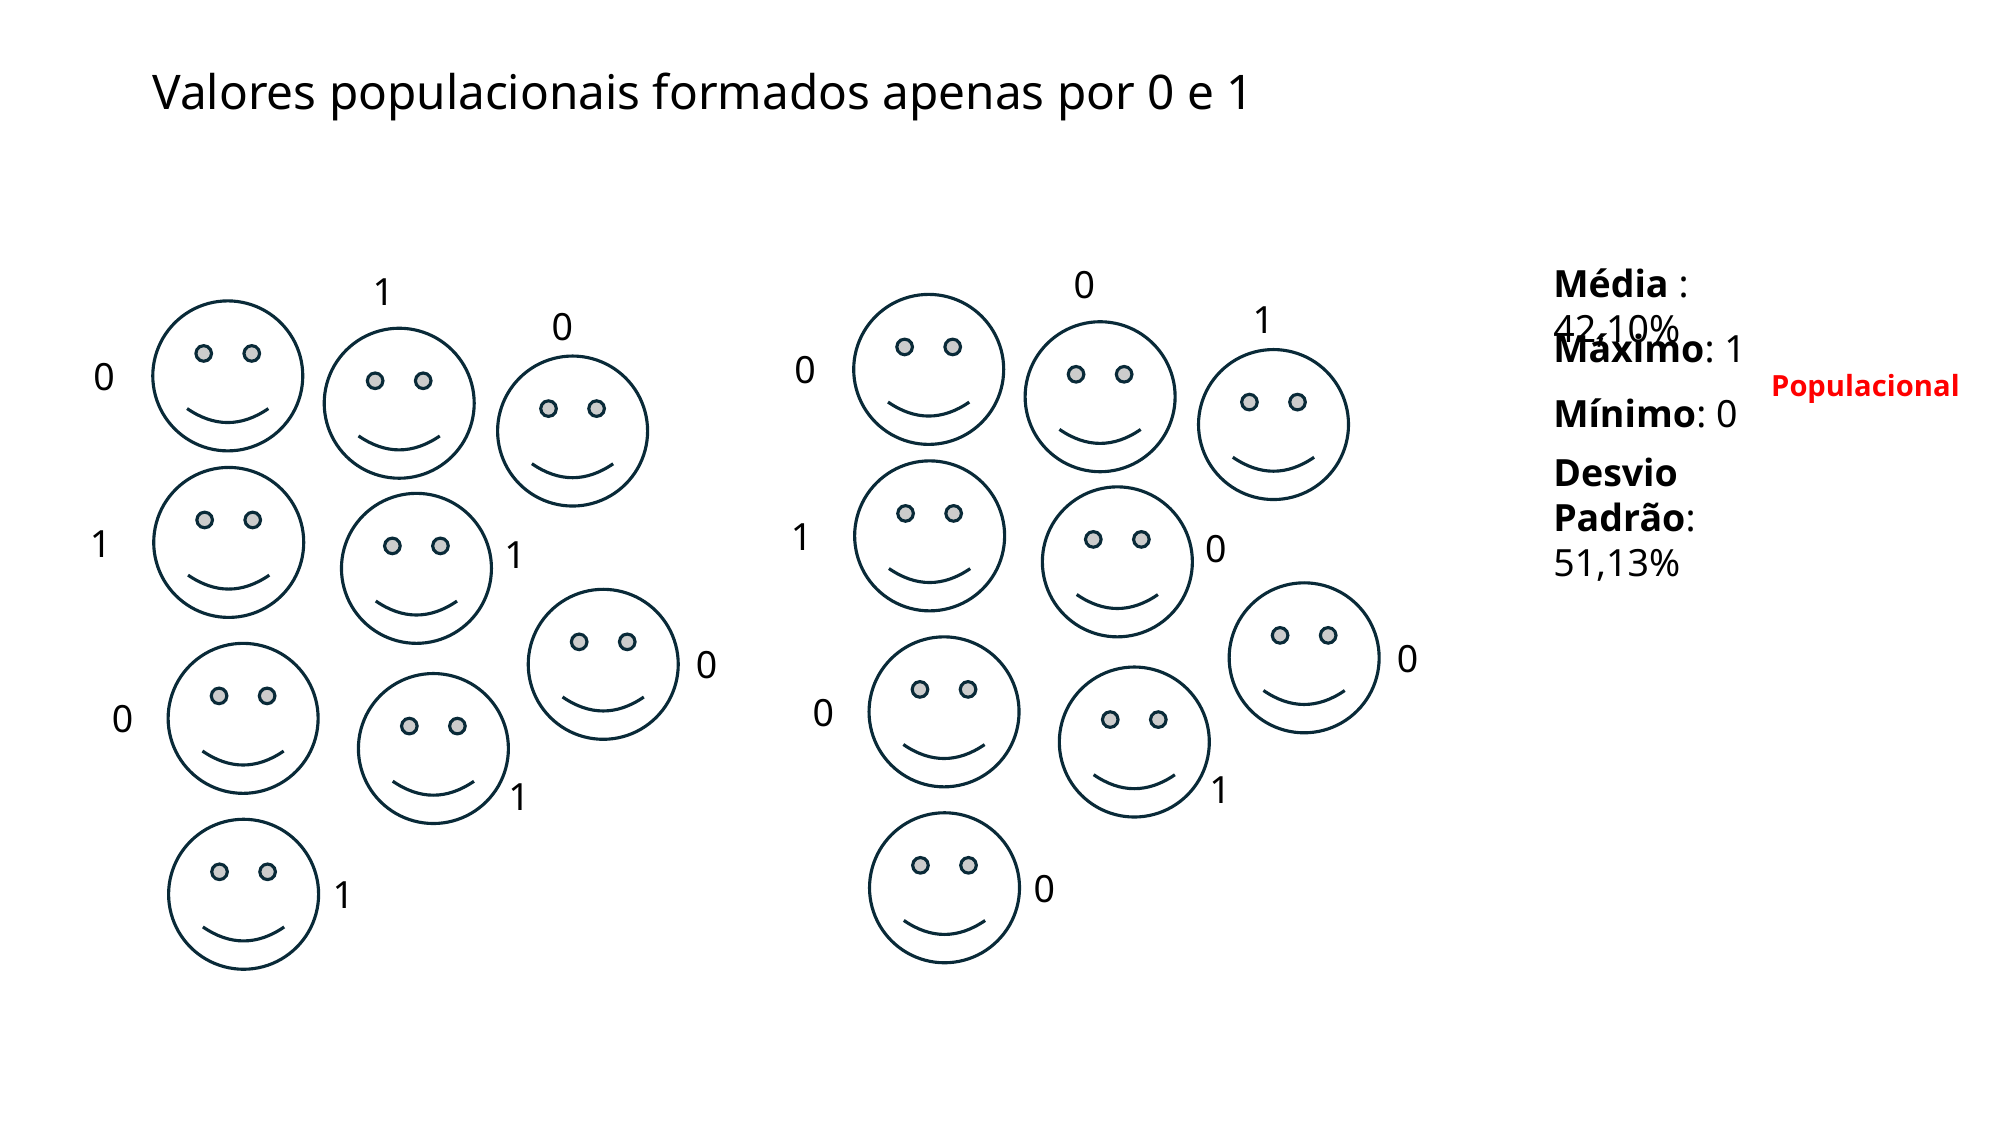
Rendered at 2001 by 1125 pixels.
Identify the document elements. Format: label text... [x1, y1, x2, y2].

text_box Populacional [1756, 360, 2000, 411]
text_box 1 [317, 863, 369, 924]
text_box [356, 671, 510, 826]
text_box [496, 356, 650, 508]
text_box 0 [78, 345, 130, 406]
text_box 1 [493, 765, 545, 826]
text_box 1 [75, 512, 127, 572]
text_box [867, 635, 1021, 789]
text_box 0 [1018, 857, 1070, 918]
text_box [853, 459, 1007, 613]
text_box 1 [489, 523, 541, 584]
text_box Mínimo: 0 [1538, 382, 1829, 441]
text_box [1057, 665, 1211, 819]
text_box 0 [779, 339, 831, 399]
text_box 1 [1237, 289, 1289, 349]
text_box 0 [536, 295, 588, 356]
text_box [152, 465, 306, 619]
text_box [167, 817, 317, 971]
text_box [867, 811, 1018, 965]
text_box 1 [776, 505, 828, 566]
text_box [852, 292, 1006, 446]
text_box [166, 641, 320, 795]
text_box [1227, 581, 1381, 735]
text_box Desvio Padrão: 51,13% [1538, 441, 1829, 592]
text_box [1023, 320, 1177, 474]
text_box 1 [357, 260, 409, 320]
text_box [526, 587, 680, 741]
text_box 0 [97, 687, 149, 748]
text_box 0 [1190, 517, 1242, 577]
text_box 0 [798, 681, 849, 742]
text_box [1196, 349, 1351, 502]
text_box 0 [681, 634, 733, 694]
text_box [339, 491, 492, 645]
title Valores populacionais formados apenas por 0 e 1 [137, 59, 1863, 128]
text_box Máximo: 1 [1538, 317, 1829, 378]
text_box [322, 326, 476, 480]
text_box [1040, 485, 1193, 639]
text_box [151, 299, 305, 453]
text_box 1 [1194, 758, 1246, 819]
text_box 0 [1058, 253, 1110, 314]
text_box Média : 42,10% [1538, 252, 1829, 317]
text_box 0 [1382, 627, 1433, 688]
